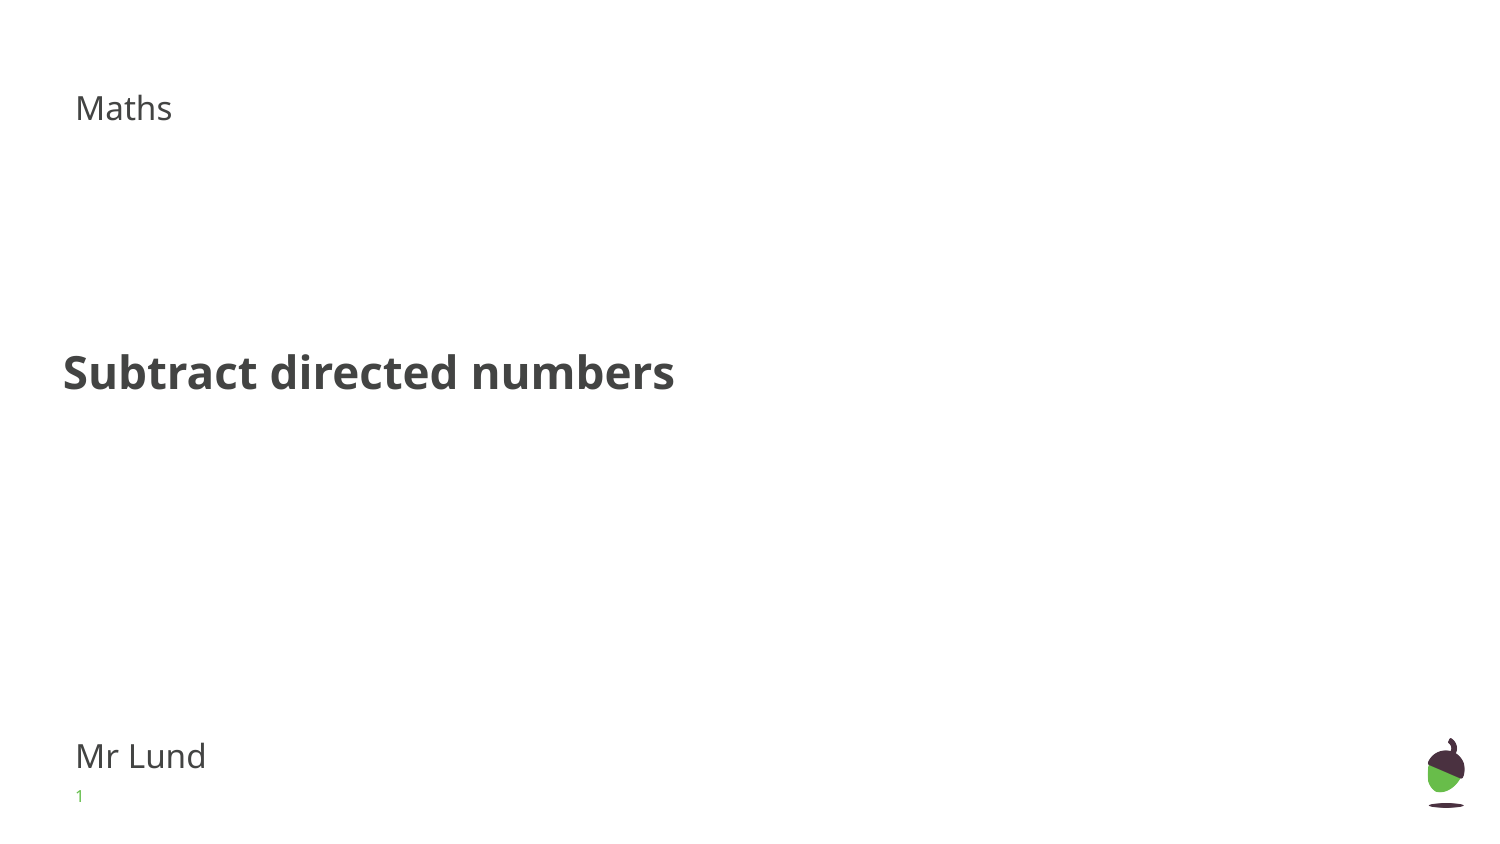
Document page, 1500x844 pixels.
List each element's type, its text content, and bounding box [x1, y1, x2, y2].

picture [1427, 738, 1465, 808]
subtitle Mr Lund [75, 673, 724, 776]
list Maths [75, 81, 724, 299]
title Subtract directed numbers [63, 335, 967, 469]
slide_number ‹#› [75, 786, 194, 816]
